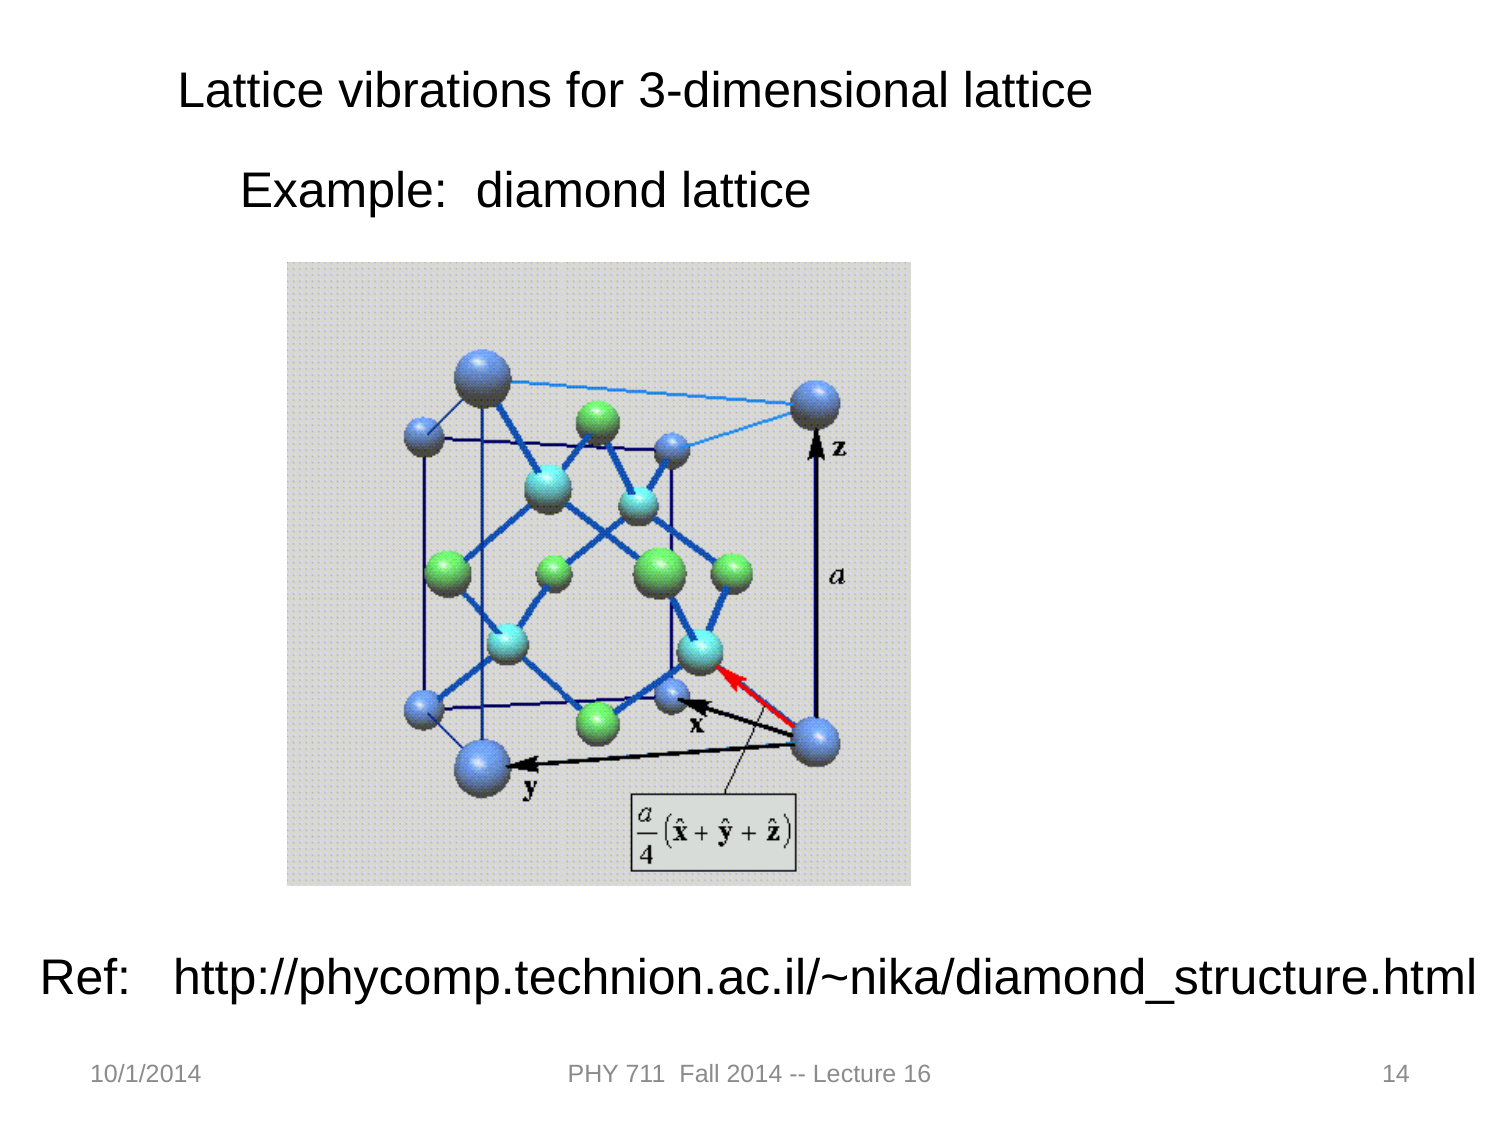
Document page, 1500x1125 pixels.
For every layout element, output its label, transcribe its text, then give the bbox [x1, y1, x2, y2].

text_box Ref: http://phycomp.technion.ac.il/~nika/diamond_structure.html [24, 937, 1500, 1013]
text_box Example: diamond lattice [225, 149, 1075, 225]
slide_number 14 [1074, 1042, 1425, 1103]
footer PHY 711 Fall 2014 -- Lecture 16 [512, 1042, 988, 1103]
picture [287, 262, 912, 887]
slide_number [75, 1042, 425, 1103]
text_box Lattice vibrations for 3-dimensional lattice [162, 49, 1325, 125]
